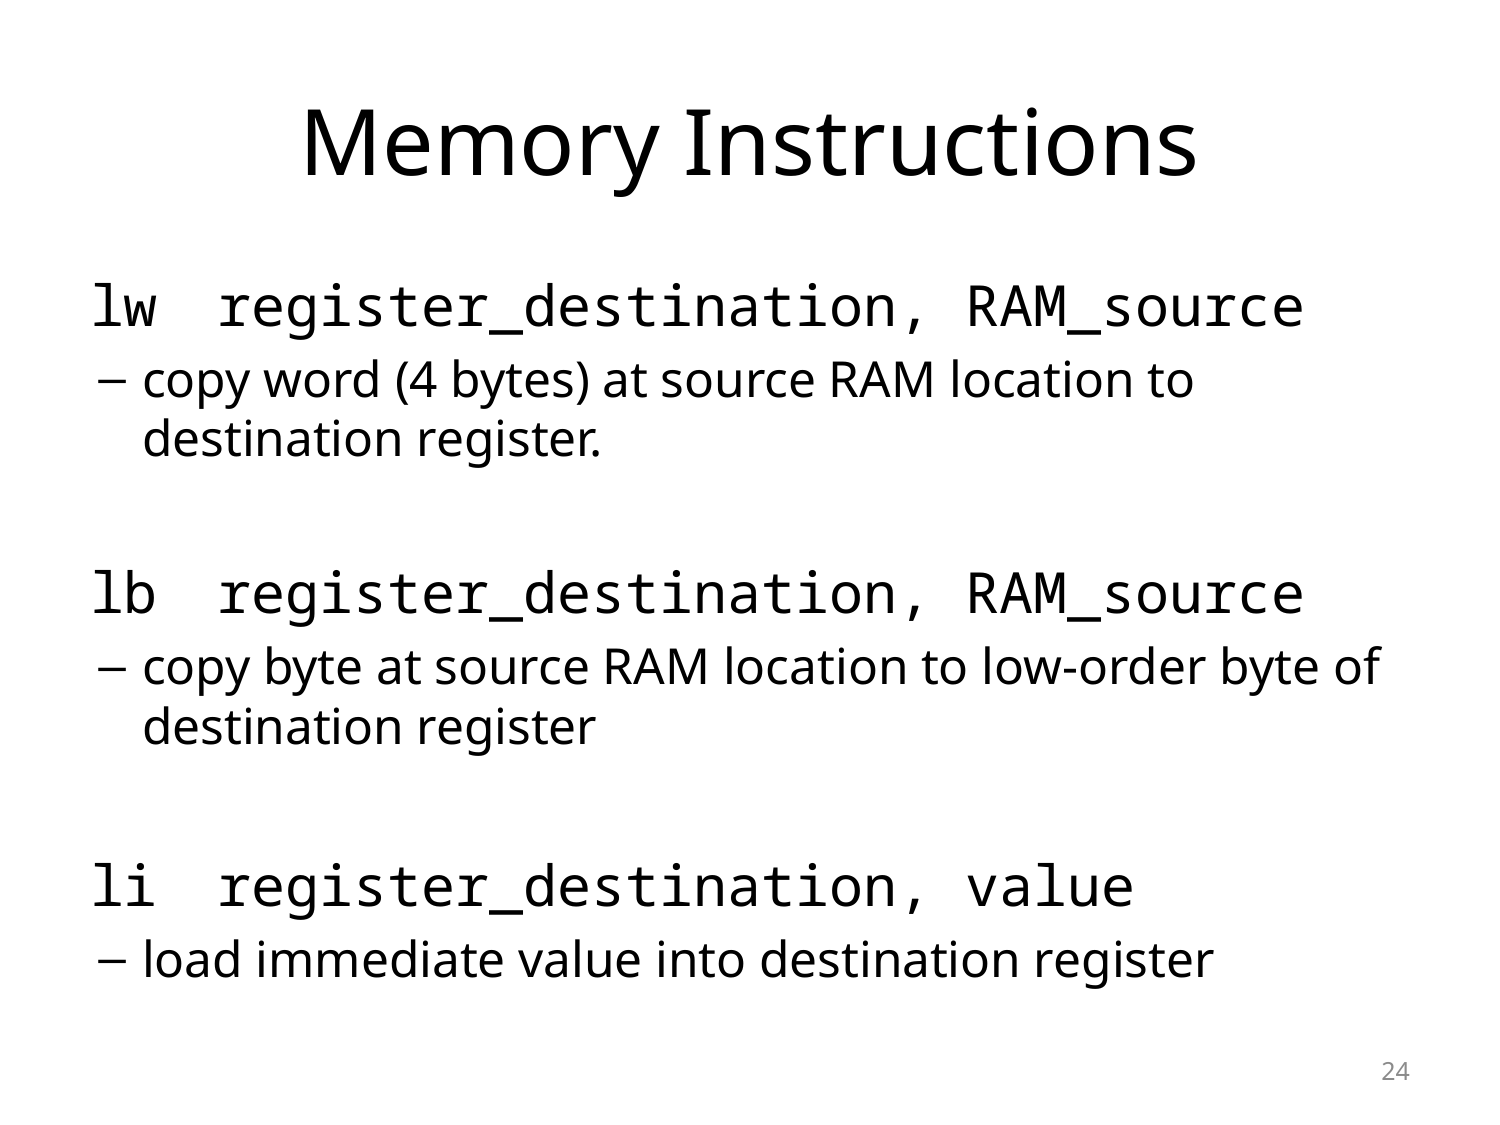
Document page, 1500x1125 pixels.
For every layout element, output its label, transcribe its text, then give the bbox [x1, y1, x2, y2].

title Memory Instructions [75, 45, 1425, 233]
list lw register_destination, RAM_source copy word (4 bytes) at source RAM location to destination register. lb register_destination, RAM_source copy byte at source RAM location to low-order byte of destination register li register_destination, value load immediate value into destination register [75, 262, 1425, 1005]
slide_number 24 [1074, 1042, 1425, 1103]
